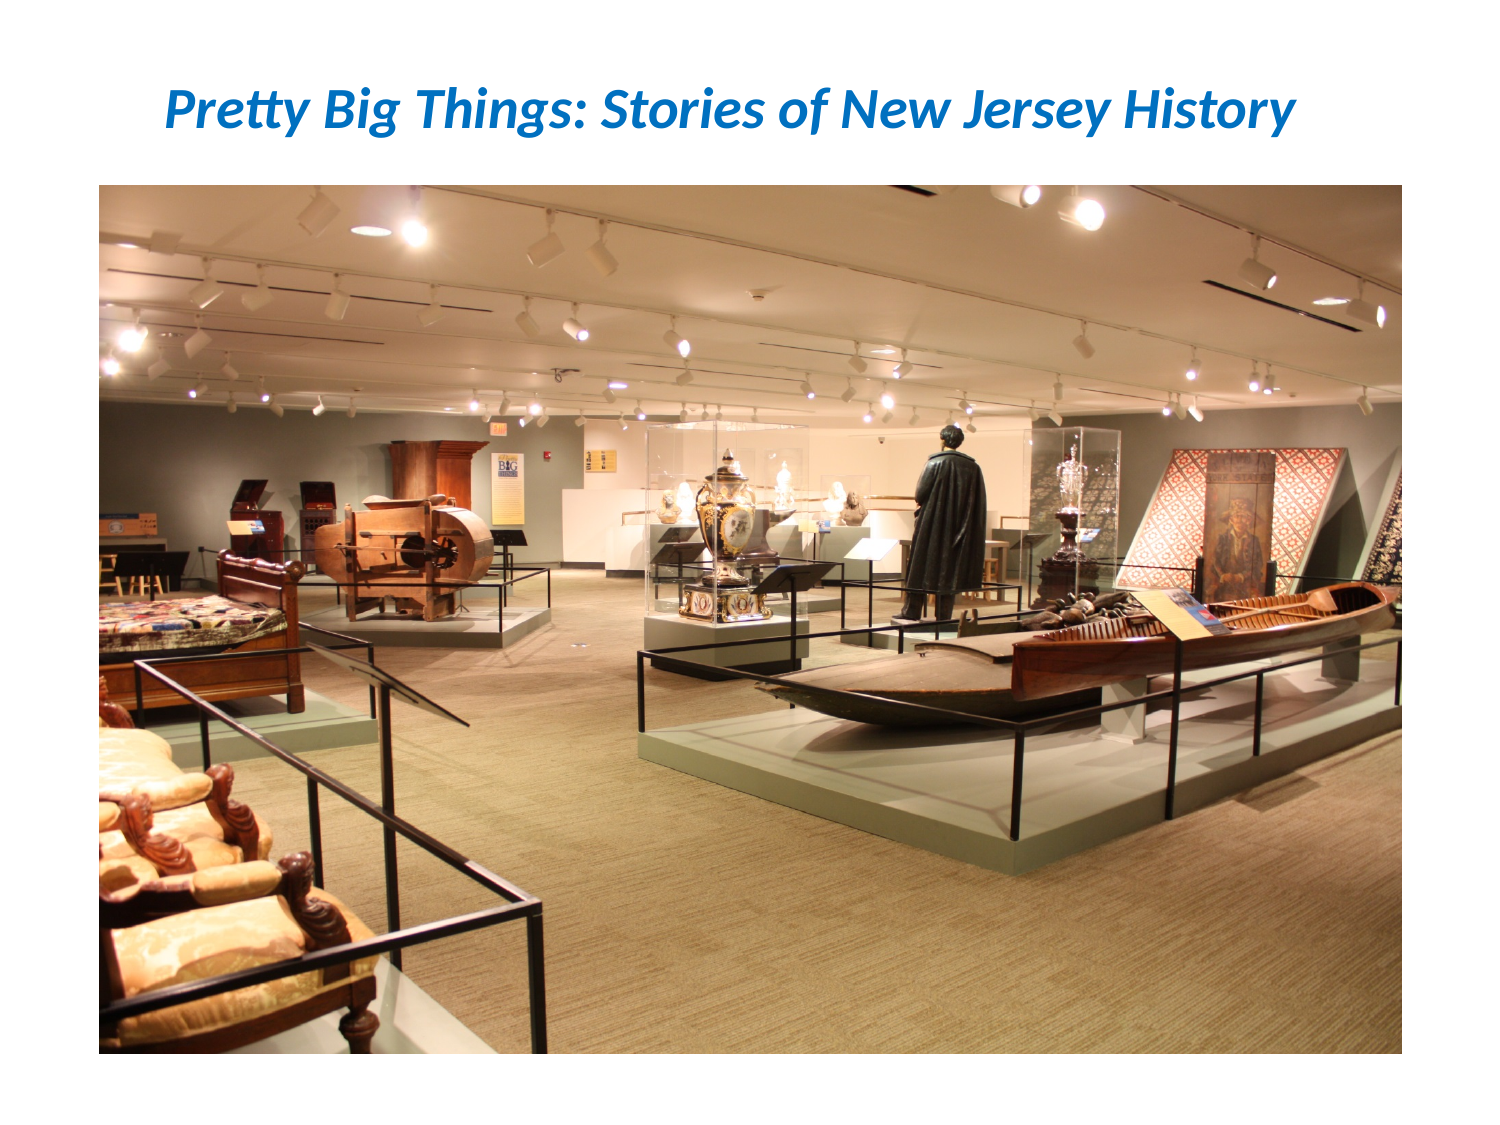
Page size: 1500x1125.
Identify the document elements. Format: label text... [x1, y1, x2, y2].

text_box Pretty Big Things: Stories of New Jersey History [149, 62, 1363, 148]
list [99, 185, 1402, 1054]
